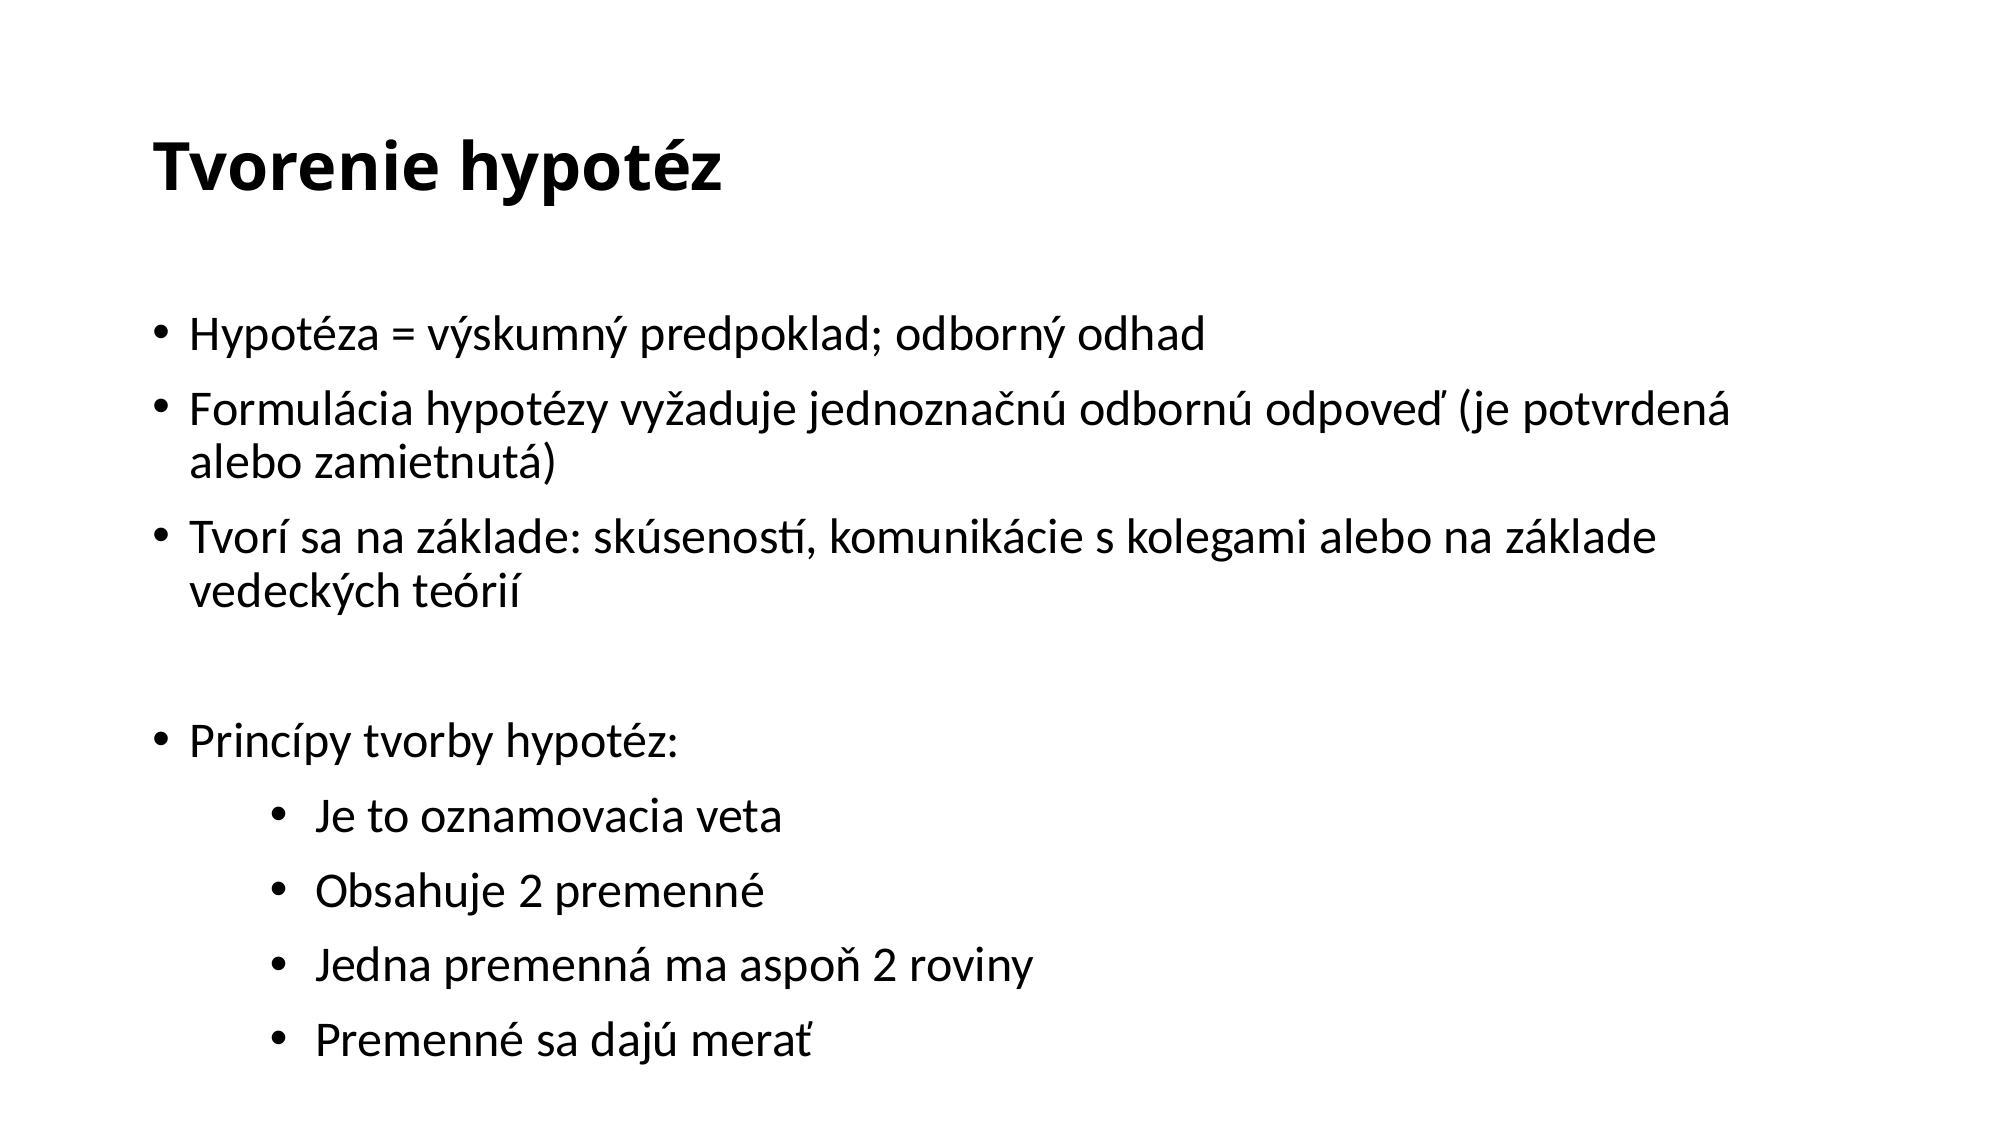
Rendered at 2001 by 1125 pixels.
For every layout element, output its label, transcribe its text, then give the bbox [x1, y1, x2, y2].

title Tvorenie hypotéz [137, 59, 1863, 278]
list Hypotéza = výskumný predpoklad; odborný odhad Formulácia hypotézy vyžaduje jednoznačnú odbornú odpoveď (je potvrdená alebo zamietnutá) Tvorí sa na základe: skúseností, komunikácie s kolegami alebo na základe vedeckých teórií Princípy tvorby hypotéz: Je to oznamovacia veta Obsahuje 2 premenné Jedna premenná ma aspoň 2 roviny Premenné sa dajú merať [137, 299, 1863, 1097]
